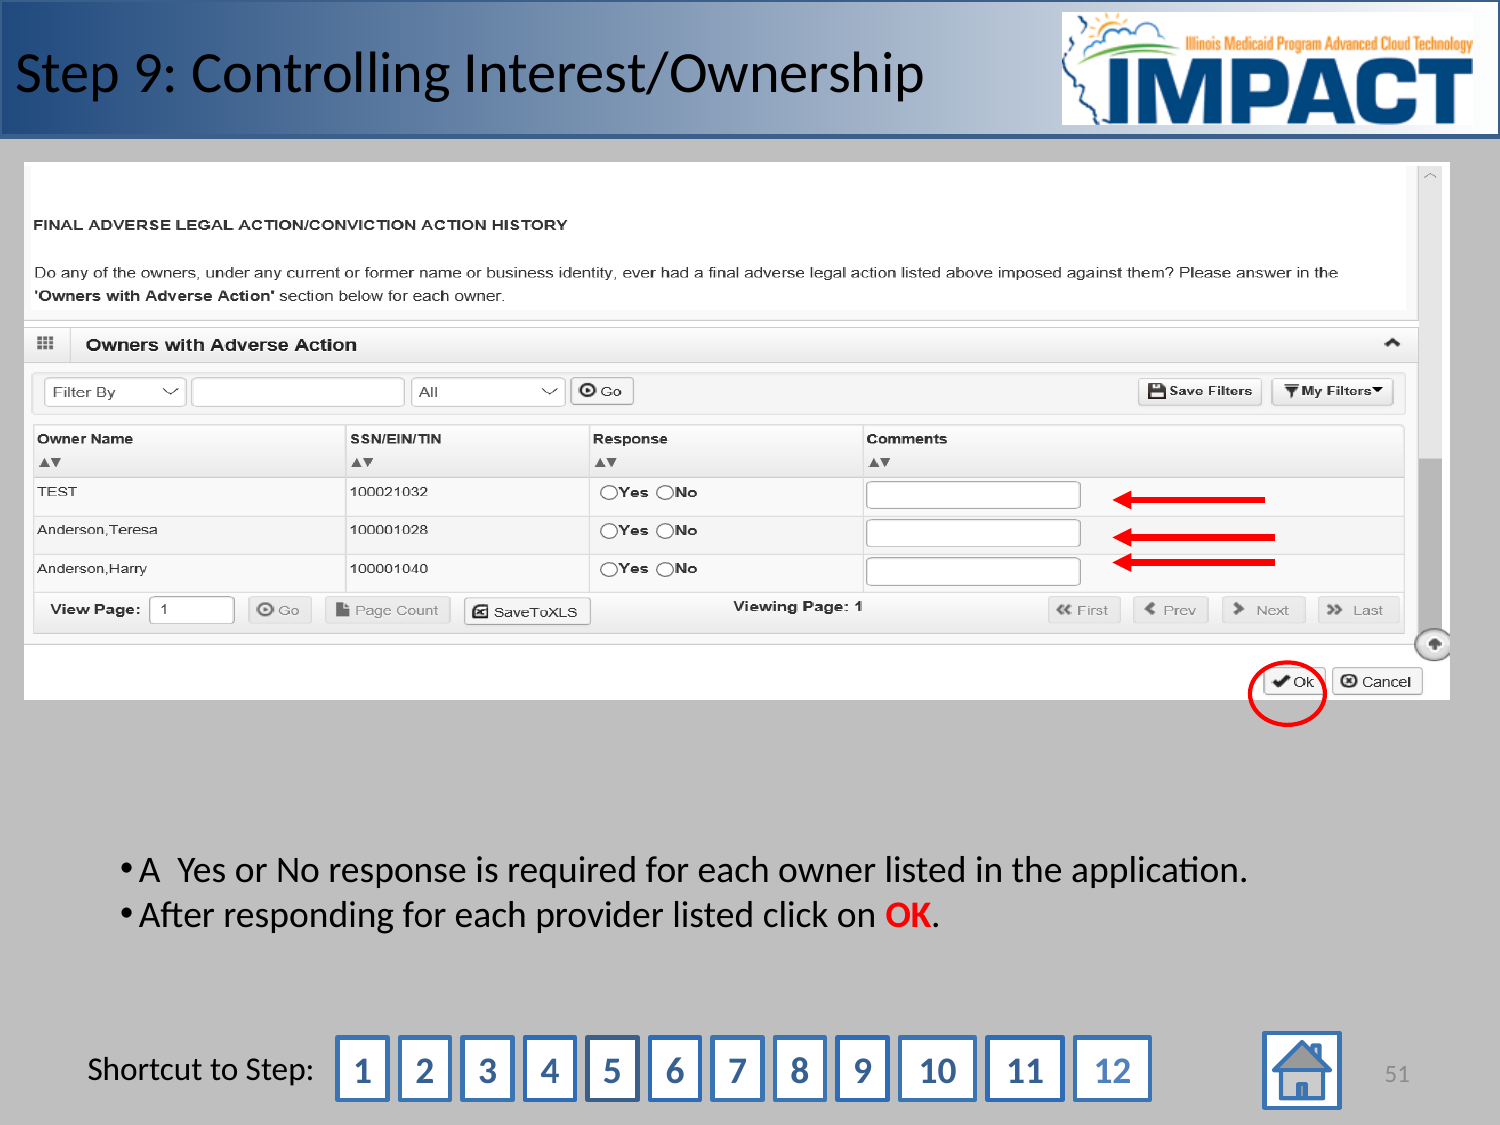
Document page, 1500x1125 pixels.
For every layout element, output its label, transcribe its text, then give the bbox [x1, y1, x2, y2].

text_box 6 [648, 1035, 702, 1102]
slide_number 51 [1074, 1042, 1262, 1103]
text_box 10 [898, 1035, 977, 1102]
text_box [1252, 710, 1322, 727]
text_box 2 [398, 1035, 452, 1102]
text_box A Yes or No response is required for each owner listed in the application. After responding for each provider listed click on OK. [105, 837, 1343, 943]
text_box 11 [985, 1035, 1065, 1102]
text_box 8 [773, 1035, 827, 1102]
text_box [0, 0, 1500, 137]
text_box Shortcut to Step: [72, 1039, 331, 1095]
text_box 4 [523, 1035, 577, 1102]
picture [24, 162, 1451, 701]
text_box 9 [835, 1035, 890, 1102]
text_box 5 [585, 1035, 640, 1102]
text_box 3 [460, 1035, 515, 1102]
text_box 7 [710, 1035, 765, 1102]
text_box 12 [1073, 1035, 1152, 1102]
text_box 1 [335, 1035, 390, 1102]
text_box [1262, 1031, 1342, 1110]
slide_number 51 [1342, 1042, 1425, 1103]
